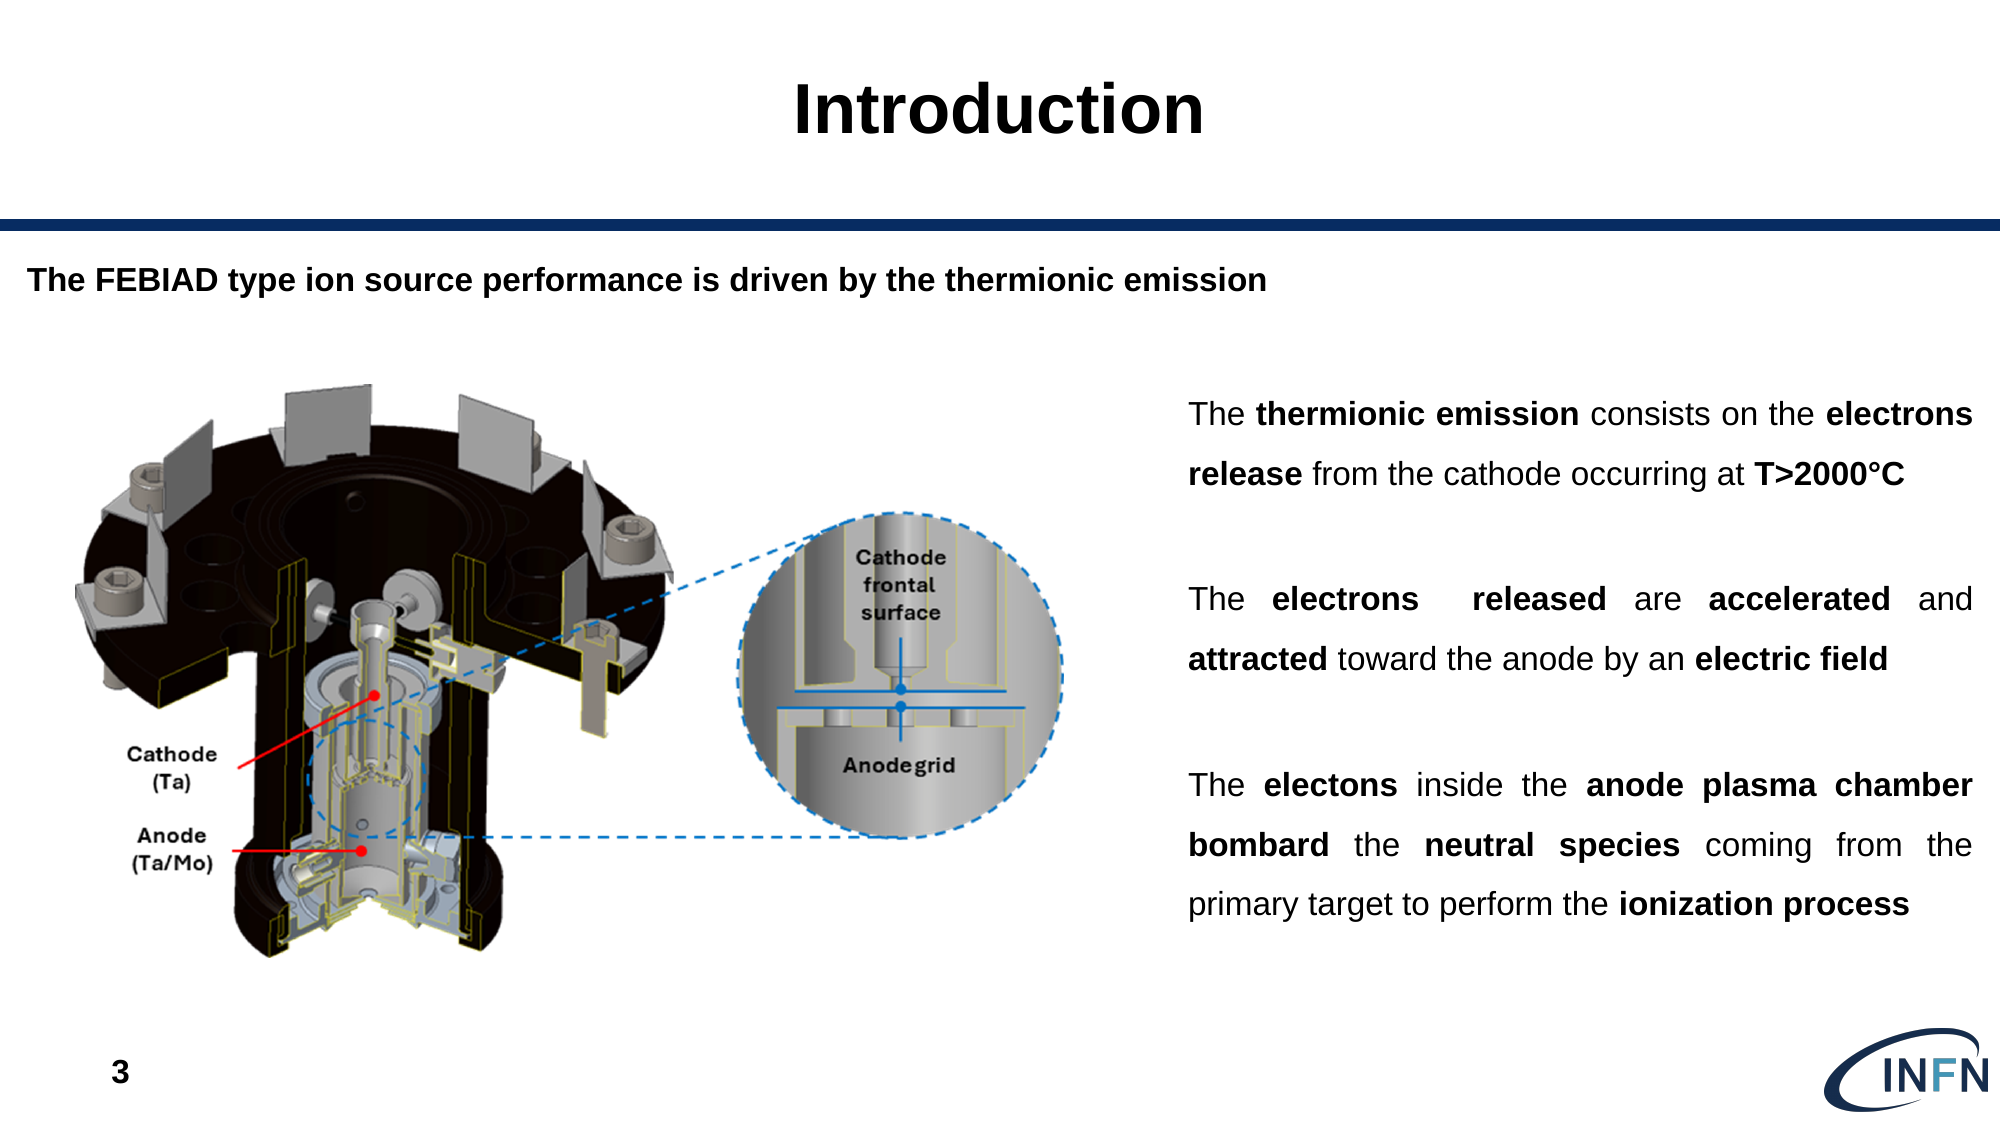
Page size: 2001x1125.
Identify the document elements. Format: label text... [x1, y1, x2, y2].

text_box The electrons released are accelerated and attracted toward the anode by an electric field [1173, 549, 1989, 685]
list The FEBIAD type ion source performance is driven by the thermionic emission [11, 226, 1505, 959]
slide_number 3 [58, 1047, 145, 1093]
text_box The thermionic emission consists on the electrons release from the cathode occurring at T>2000°C [1173, 364, 1989, 499]
picture [1824, 1028, 1988, 1112]
picture [75, 384, 1064, 959]
title Introduction [174, 20, 1825, 201]
text_box The electons inside the anode plasma chamber bombard the neutral species coming from the primary target to perform the ionization process [1173, 735, 1989, 930]
